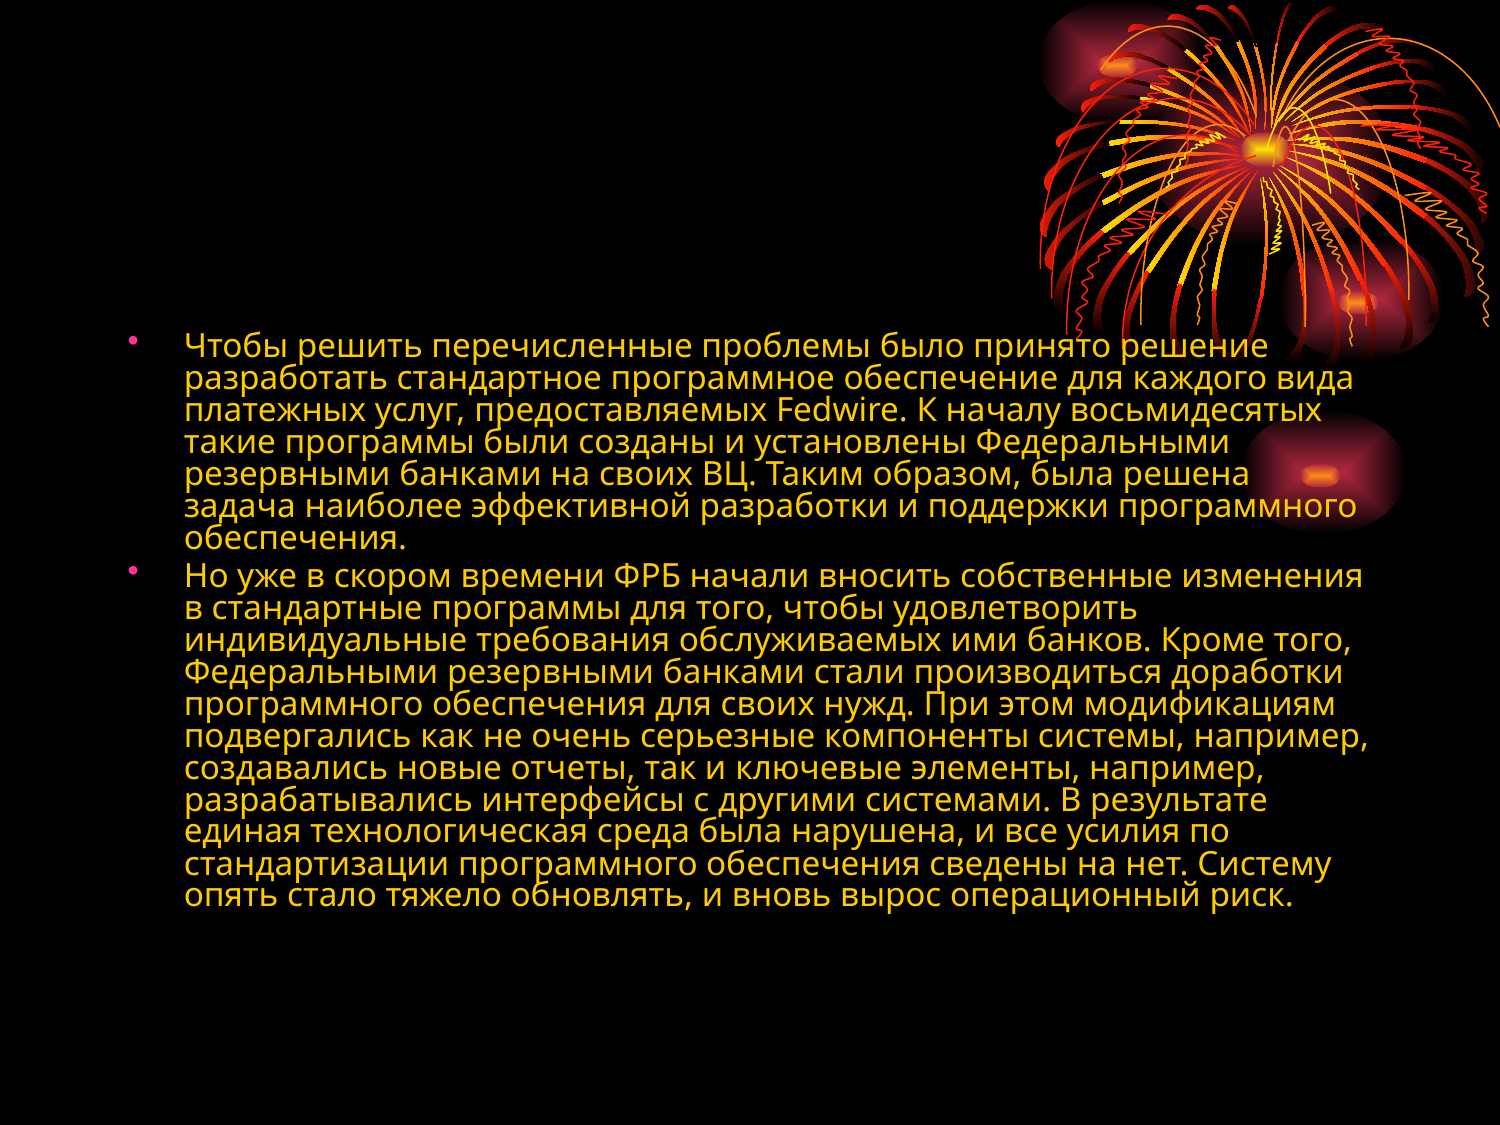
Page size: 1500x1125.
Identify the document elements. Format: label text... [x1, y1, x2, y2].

list Чтобы решить перечисленные проблемы было принято решение разработать стандартное программное обеспечение для каждого вида платежных услуг, предоставляемых Fedwire. К началу восьмидесятых такие программы были созданы и установлены Федеральными резервными банками на своих ВЦ. Таким образом, была решена задача наиболее эффективной разработки и поддержки программного обеспечения. Но уже в скором времени ФРБ начали вносить собственные изменения в стандартные программы для того, чтобы удовлетворить индивидуальные требования обслуживаемых ими банков. Кроме того, Федеральными резервными банками стали производиться доработки программного обеспечения для своих нужд. При этом модификациям подвергались как не очень серьезные компоненты системы, например, создавались новые отчеты, так и ключевые элементы, например, разрабатывались интерфейсы с другими системами. В результате единая технологическая среда была нарушена, и все усилия по стандартизации программного обеспечения сведены на нет. Систему опять стало тяжело обновлять, и вновь вырос операционный риск. [112, 324, 1388, 1000]
